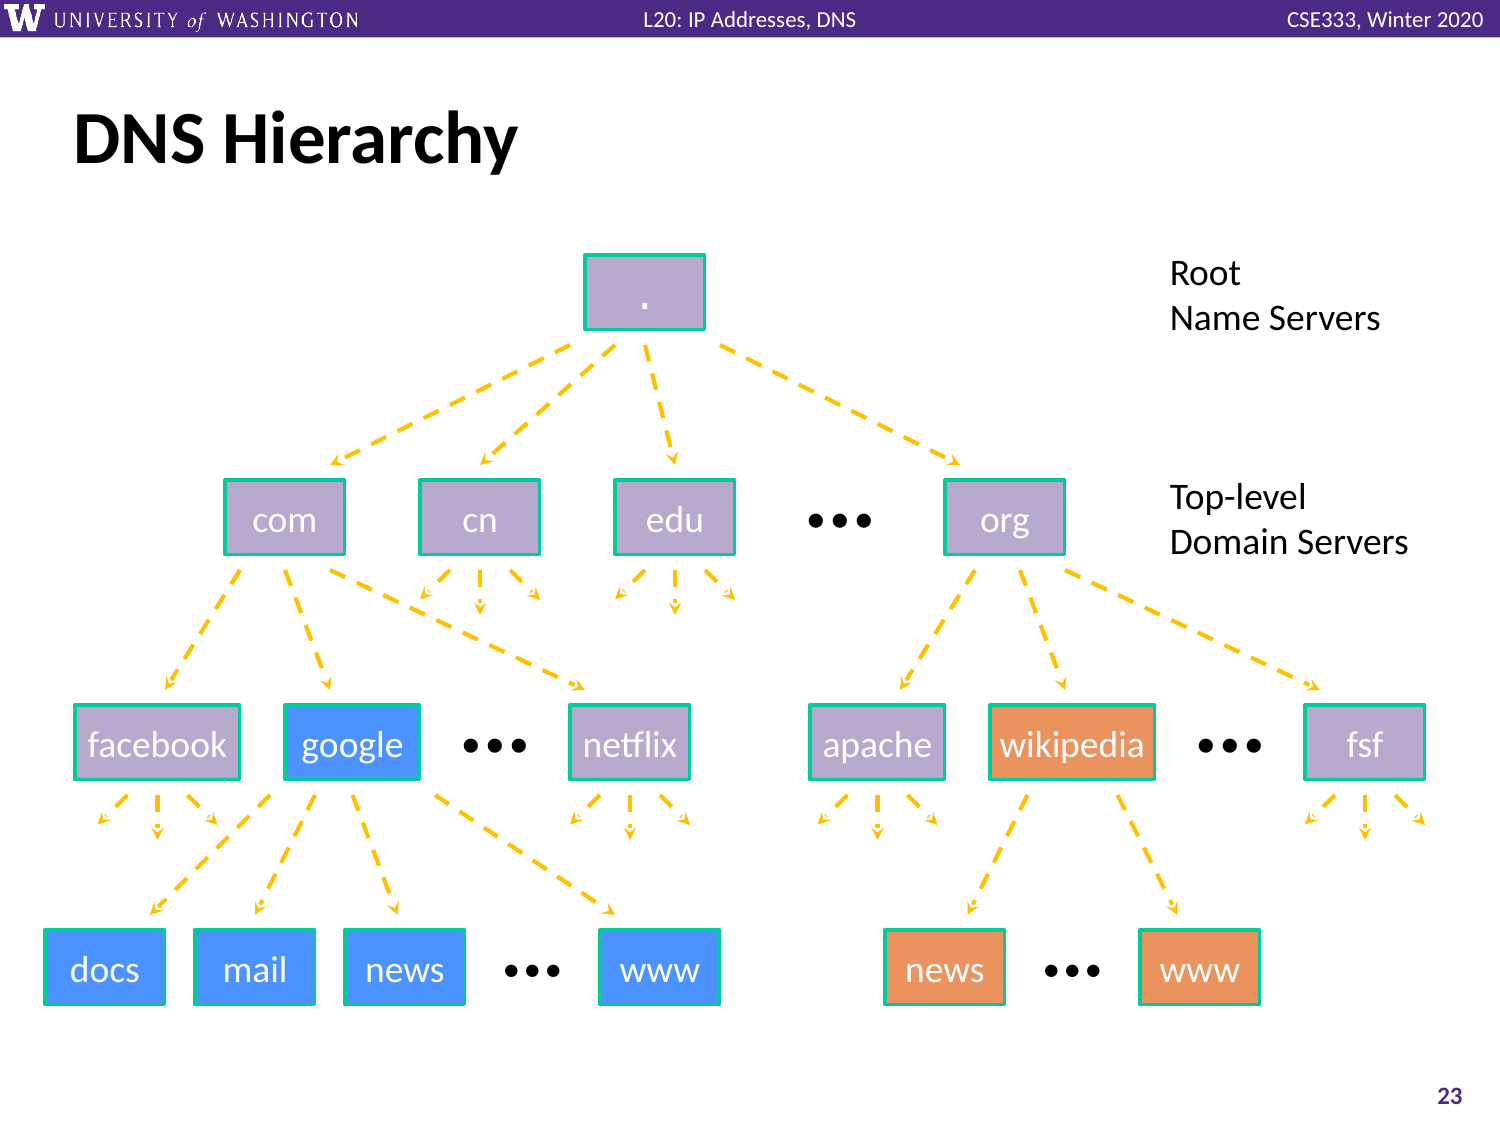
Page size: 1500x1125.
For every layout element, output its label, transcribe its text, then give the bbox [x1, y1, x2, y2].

picture [4, 4, 358, 32]
text_box . [584, 254, 705, 330]
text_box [614, 569, 736, 616]
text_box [74, 704, 691, 781]
text_box www [599, 929, 720, 1005]
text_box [884, 929, 1261, 1006]
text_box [97, 794, 148, 841]
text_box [329, 344, 961, 466]
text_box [817, 794, 938, 841]
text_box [809, 704, 1426, 781]
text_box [164, 569, 586, 691]
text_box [967, 794, 1178, 916]
title DNS Hierarchy [58, 71, 1438, 197]
text_box mail [194, 929, 315, 1005]
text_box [224, 479, 1066, 556]
text_box docs [44, 929, 165, 1005]
text_box Root Name Servers [1154, 240, 1440, 346]
text_box Top-level Domain Servers [1154, 464, 1440, 570]
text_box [616, 794, 691, 841]
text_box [149, 794, 616, 916]
text_box news [344, 929, 465, 1005]
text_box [1304, 794, 1426, 841]
slide_number 23 [1400, 1065, 1500, 1125]
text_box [899, 569, 1321, 691]
text_box • • • [479, 929, 585, 1005]
